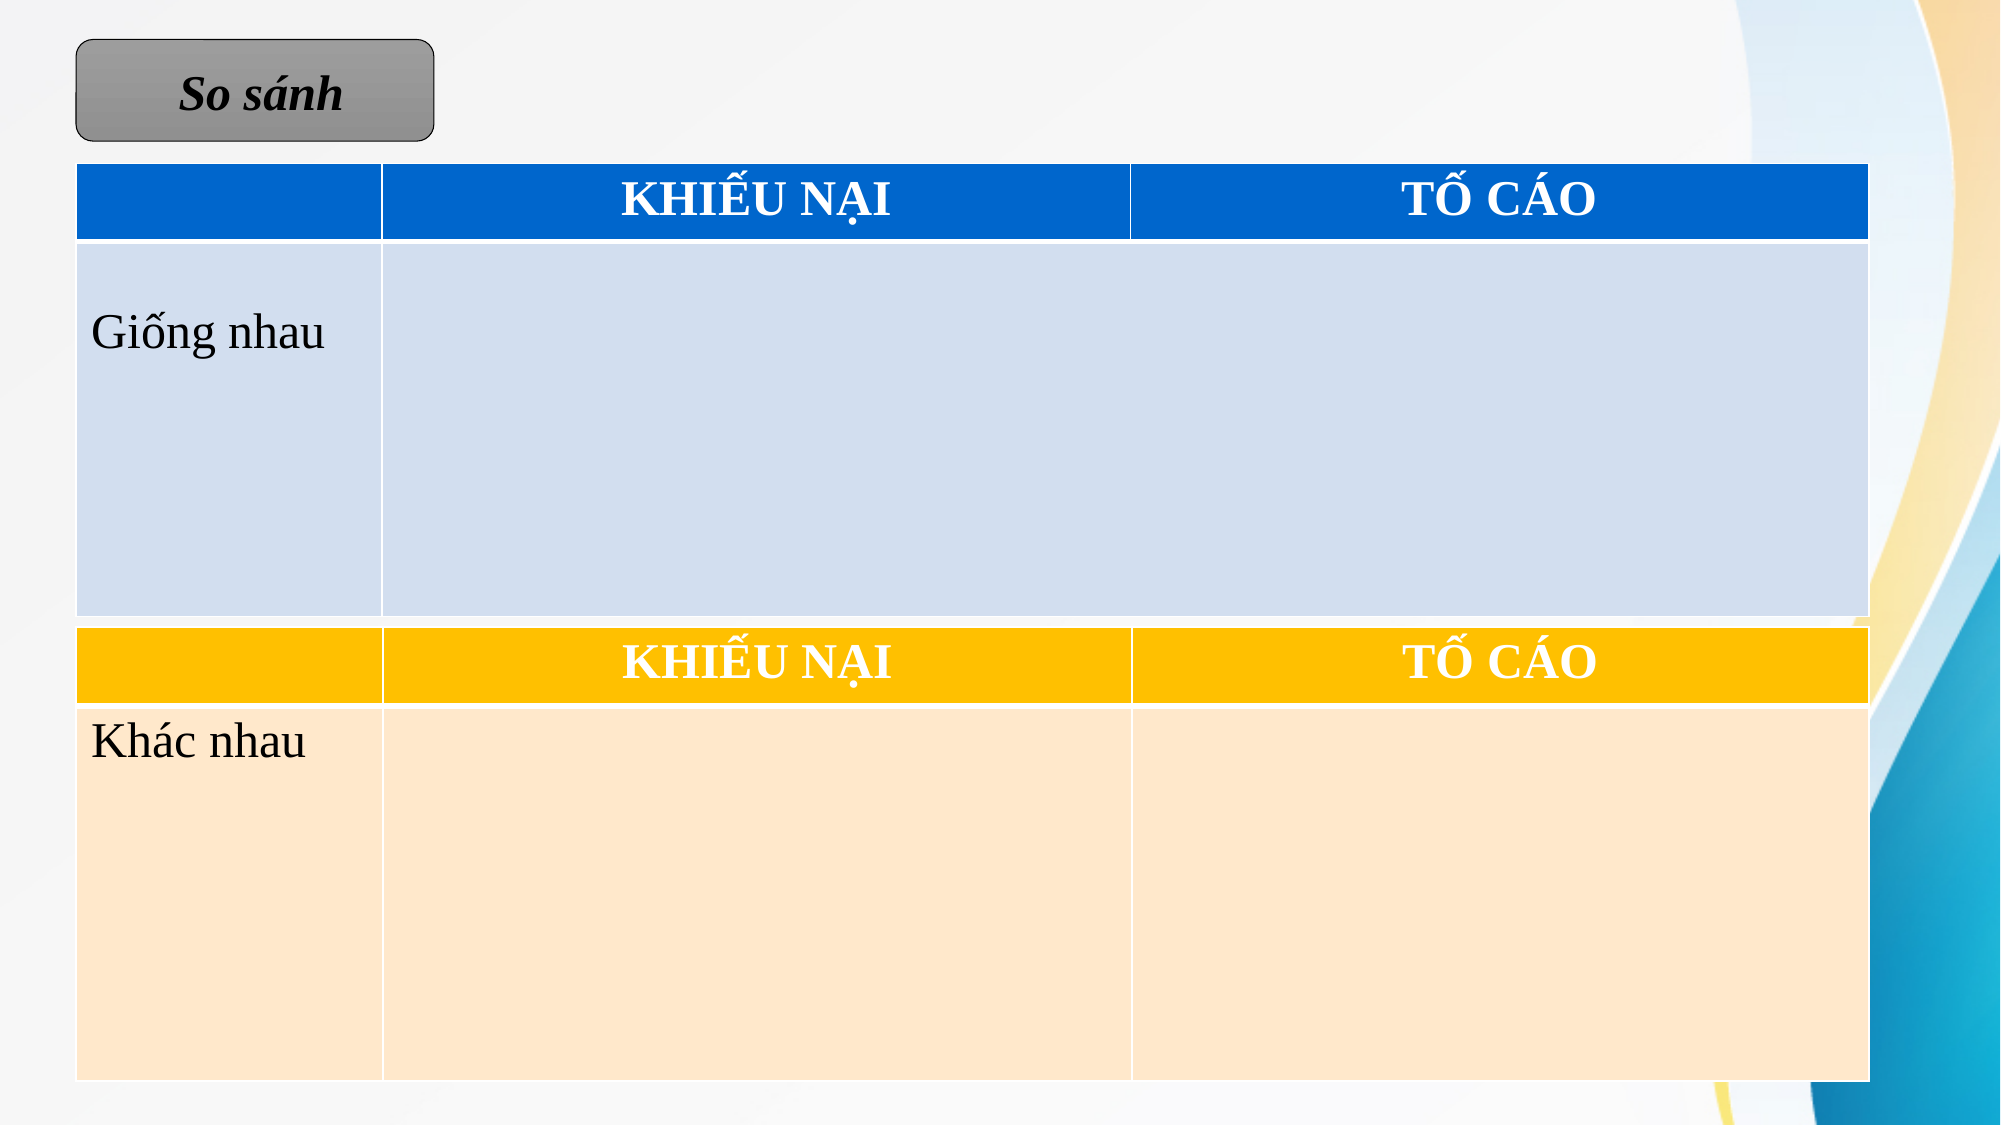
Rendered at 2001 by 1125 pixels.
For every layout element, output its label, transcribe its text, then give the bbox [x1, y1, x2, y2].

table_cell Giống nhau [77, 244, 381, 616]
table_header [77, 628, 382, 703]
table_header KHIẾU NẠI [384, 628, 1131, 703]
table_cell [383, 244, 1868, 616]
picture [0, 0, 2001, 1125]
table_cell Khác nhau [77, 709, 382, 1080]
table_cell [384, 709, 1131, 1080]
table_cell [1133, 709, 1868, 1080]
text_box So sánh [75, 38, 435, 142]
table_header [77, 164, 381, 239]
table_header KHIẾU NẠI [383, 164, 1130, 239]
table_header TỐ CÁO [1133, 628, 1868, 703]
table_header TỐ CÁO [1131, 164, 1868, 239]
